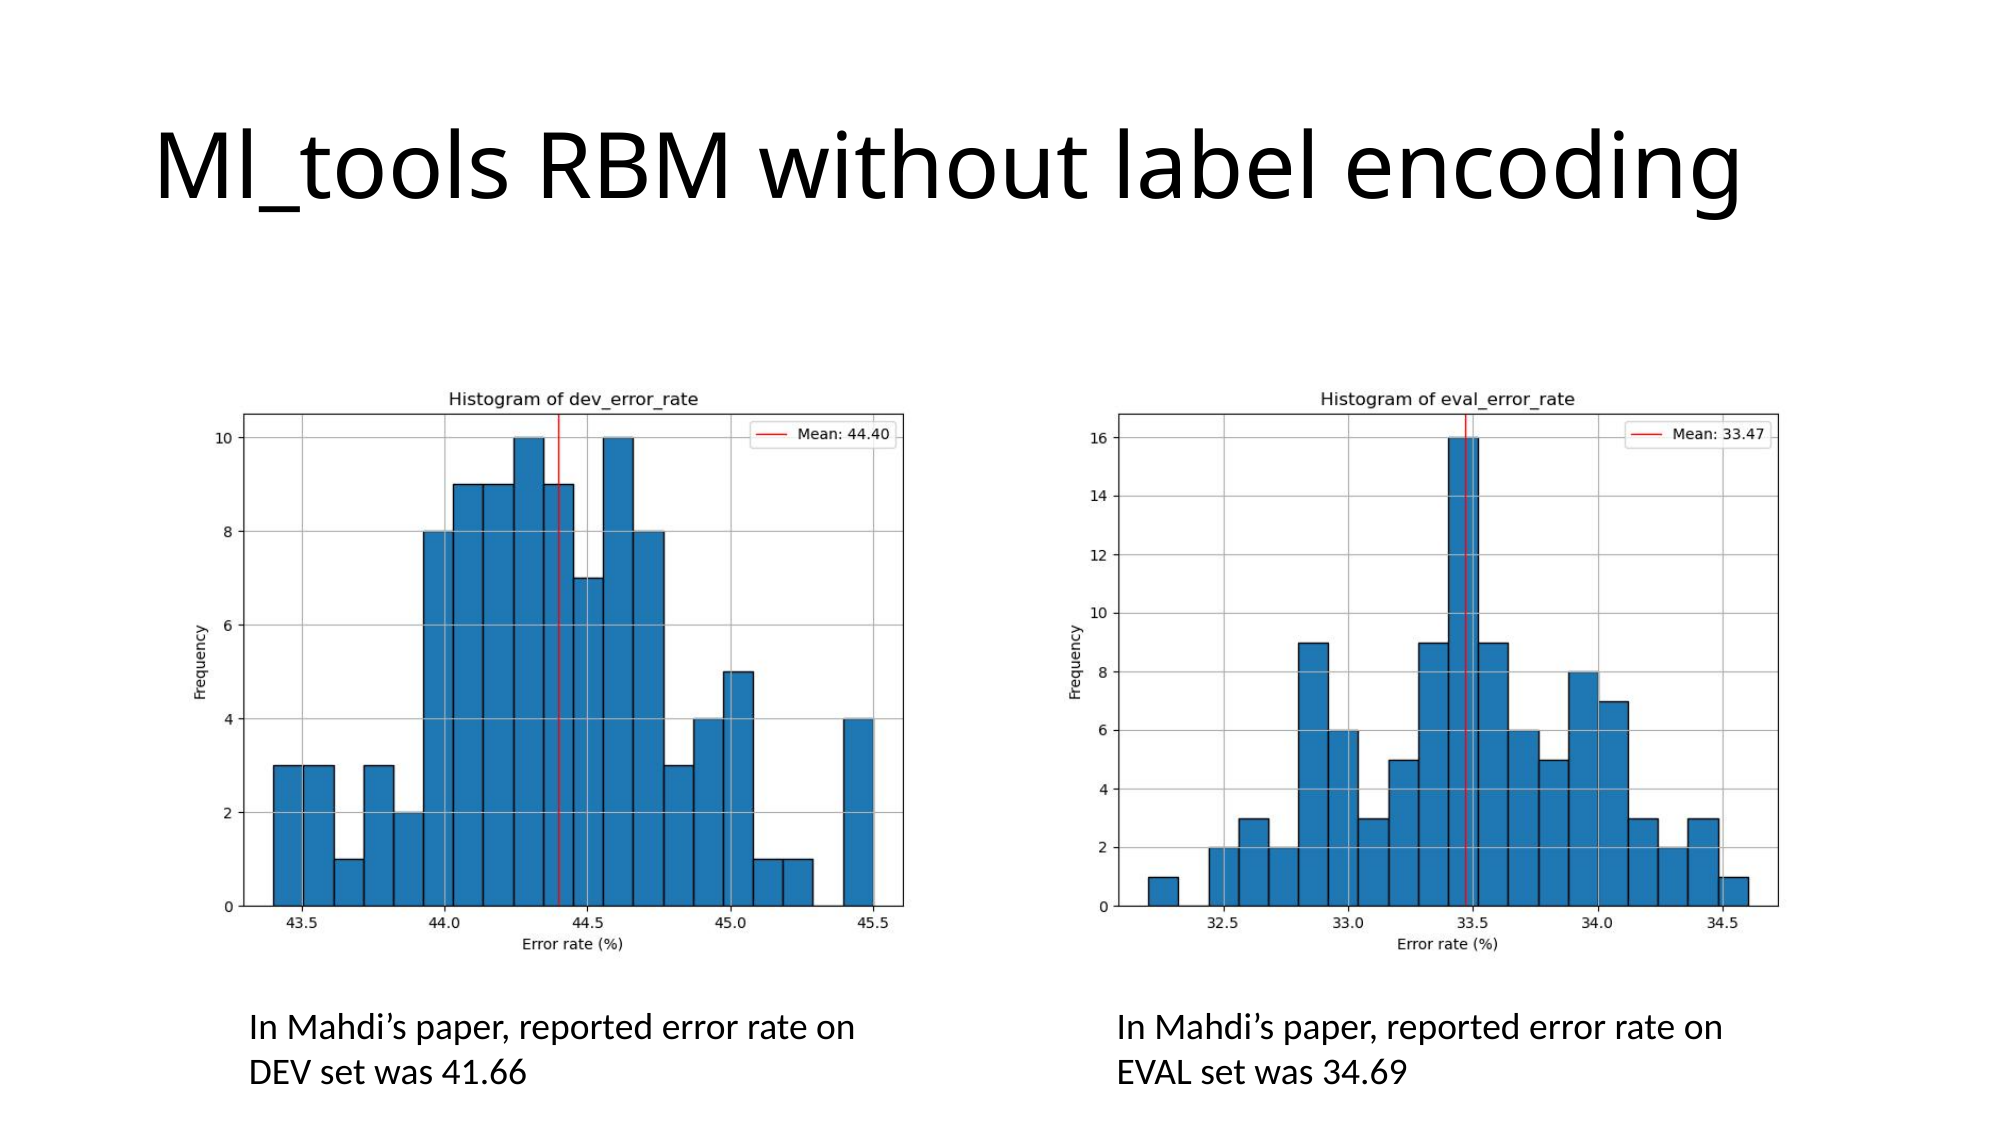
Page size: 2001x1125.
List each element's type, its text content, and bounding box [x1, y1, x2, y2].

title Ml_tools RBM without label encoding [137, 59, 1863, 278]
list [1012, 337, 1863, 976]
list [137, 337, 988, 976]
text_box In Mahdi’s paper, reported error rate on EVAL set was 34.69 [1101, 994, 1773, 1100]
text_box In Mahdi’s paper, reported error rate on DEV set was 41.66 [234, 994, 906, 1100]
